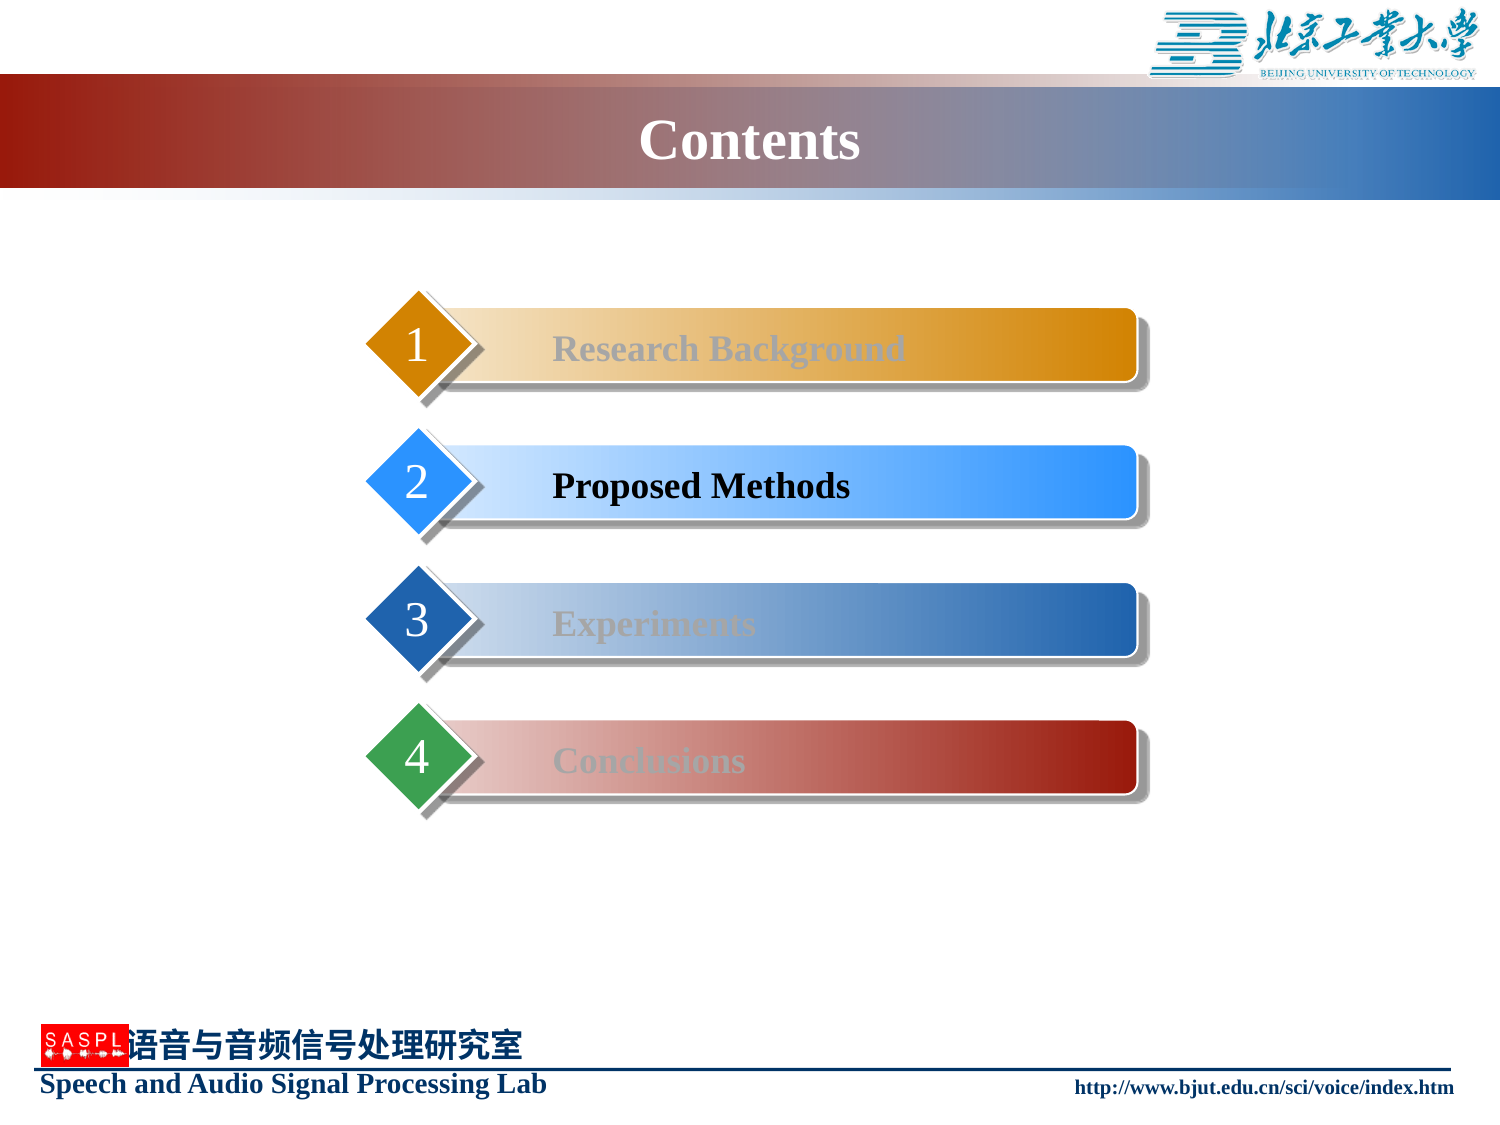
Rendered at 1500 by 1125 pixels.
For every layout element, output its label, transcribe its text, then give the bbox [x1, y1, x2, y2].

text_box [362, 424, 1138, 560]
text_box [362, 287, 1138, 400]
picture [41, 1024, 129, 1067]
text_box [362, 562, 1138, 675]
footer http://www.bjut.edu.cn/sci/voice/index.htm [944, 1065, 1470, 1112]
picture [1137, 0, 1500, 89]
title Contents [0, 89, 1500, 183]
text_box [362, 699, 1138, 813]
